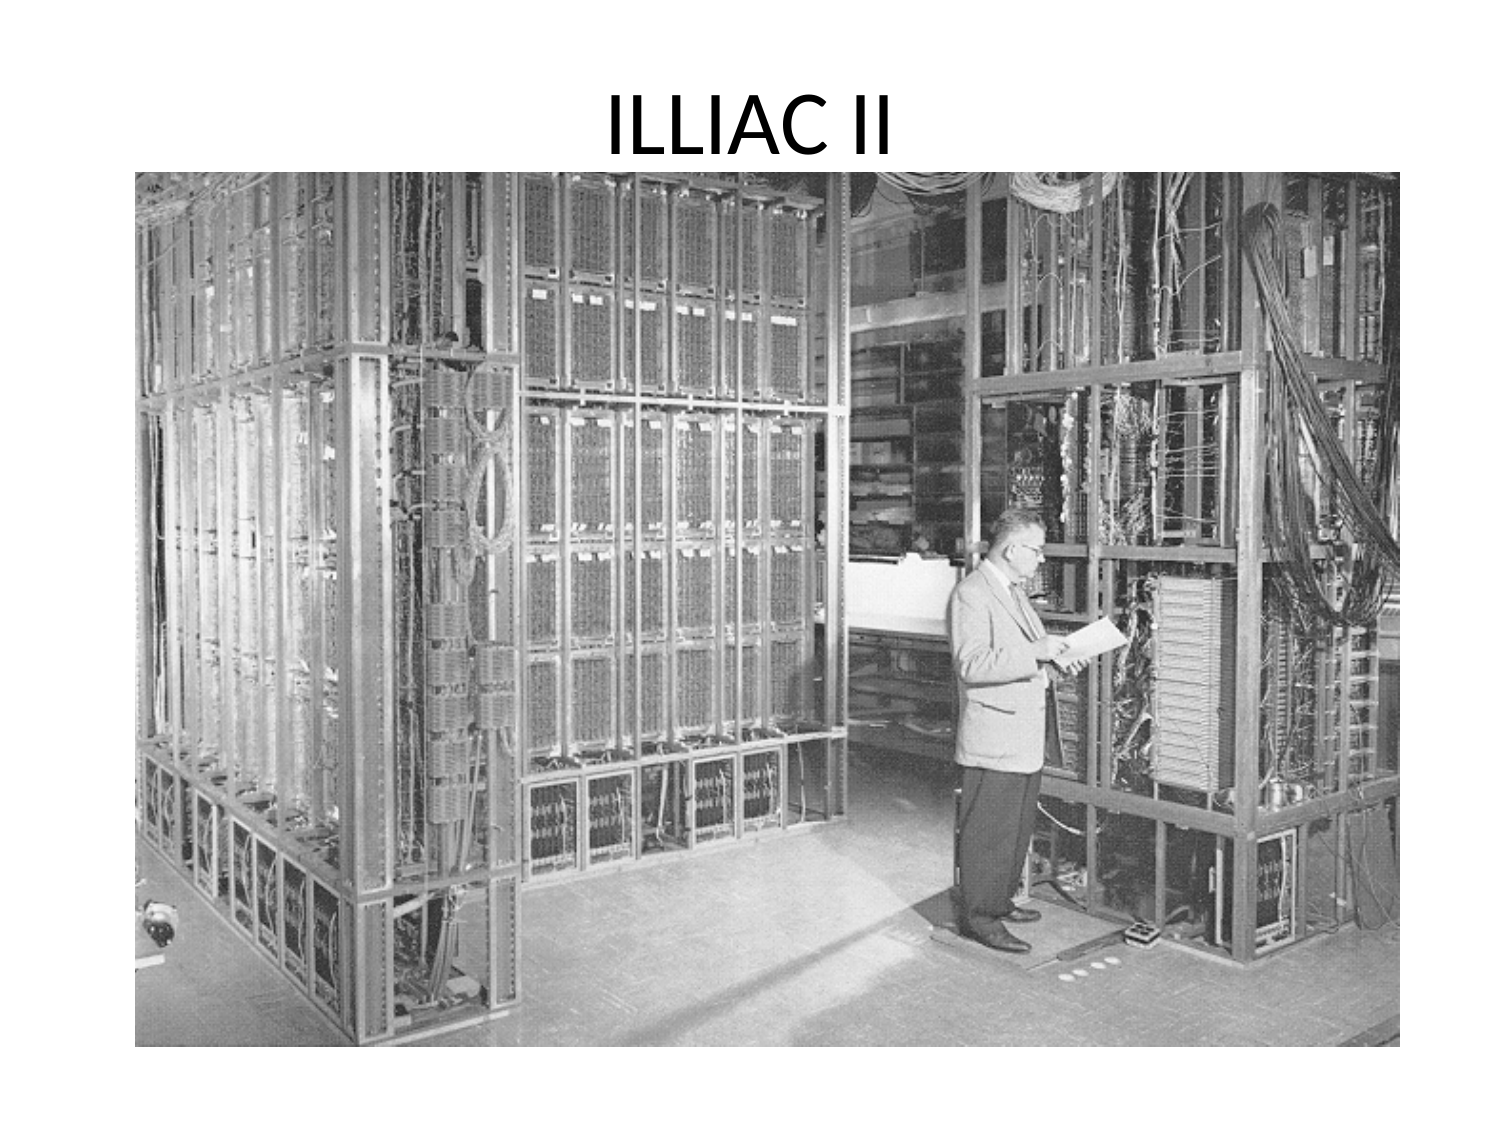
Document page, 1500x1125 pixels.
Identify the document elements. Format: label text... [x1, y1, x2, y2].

picture [135, 172, 1400, 1047]
title ILLIAC II [94, 50, 1407, 185]
